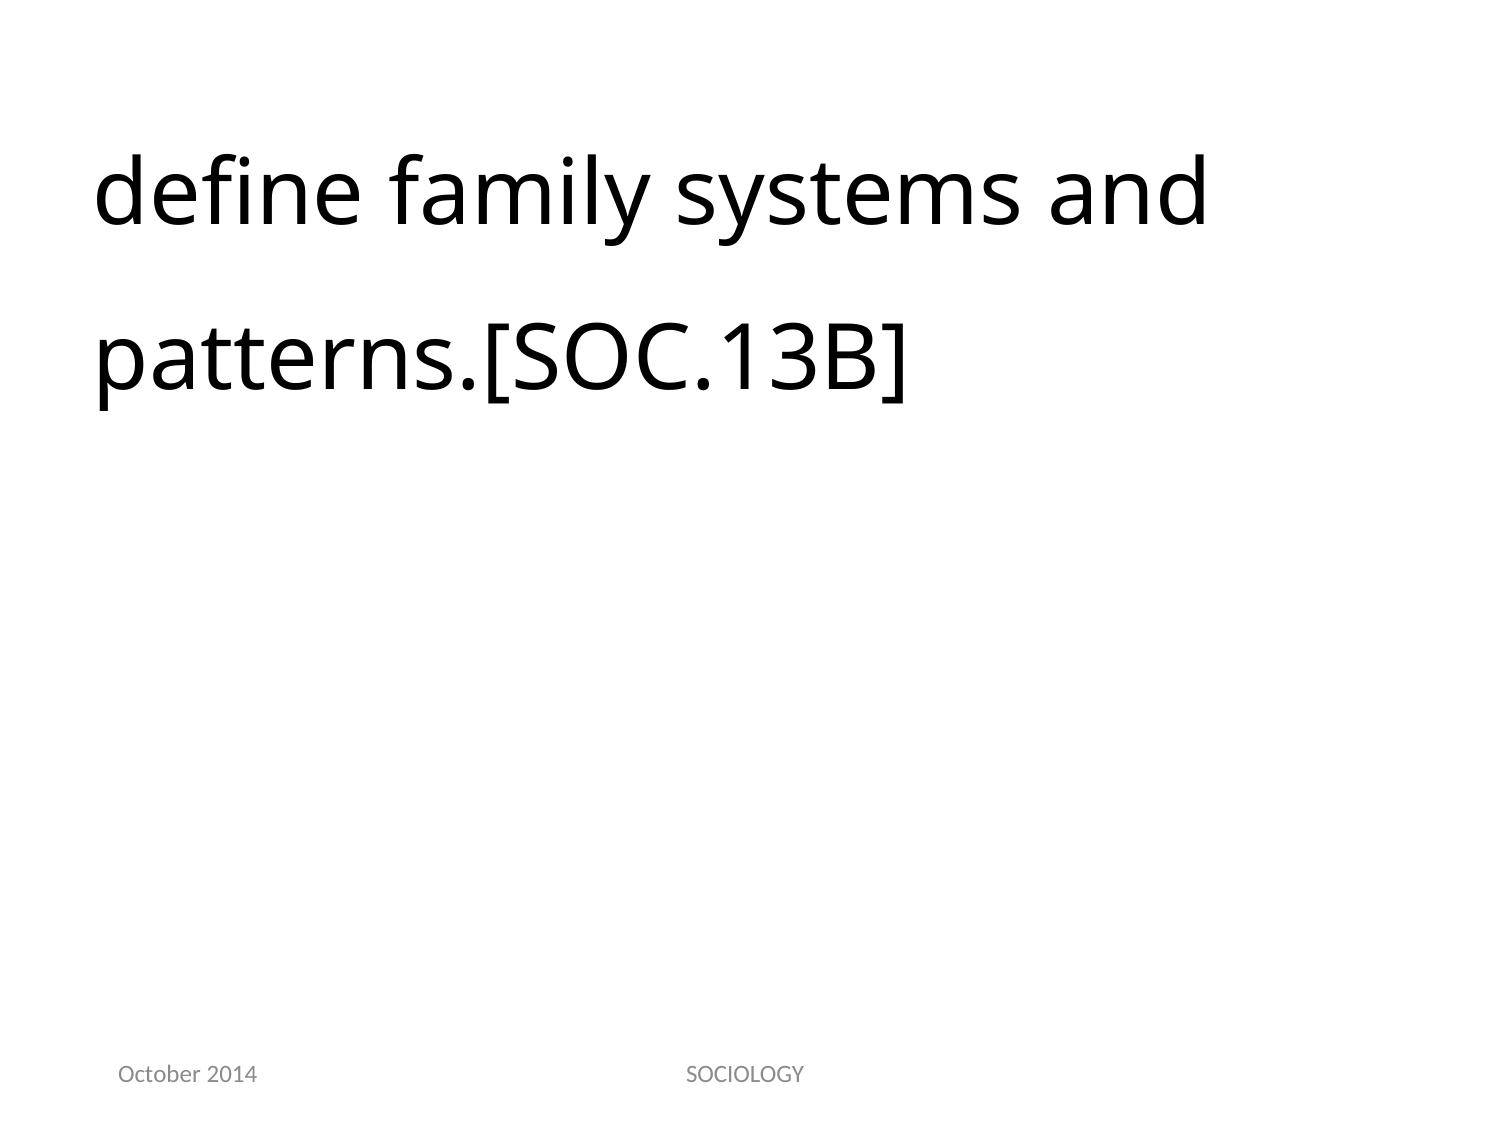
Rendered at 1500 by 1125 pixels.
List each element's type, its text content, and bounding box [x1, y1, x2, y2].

footer SOCIOLOGY [492, 1042, 999, 1103]
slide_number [103, 1042, 441, 1103]
subtitle define family systems and patterns.[SOC.13B] [78, 70, 1429, 1014]
